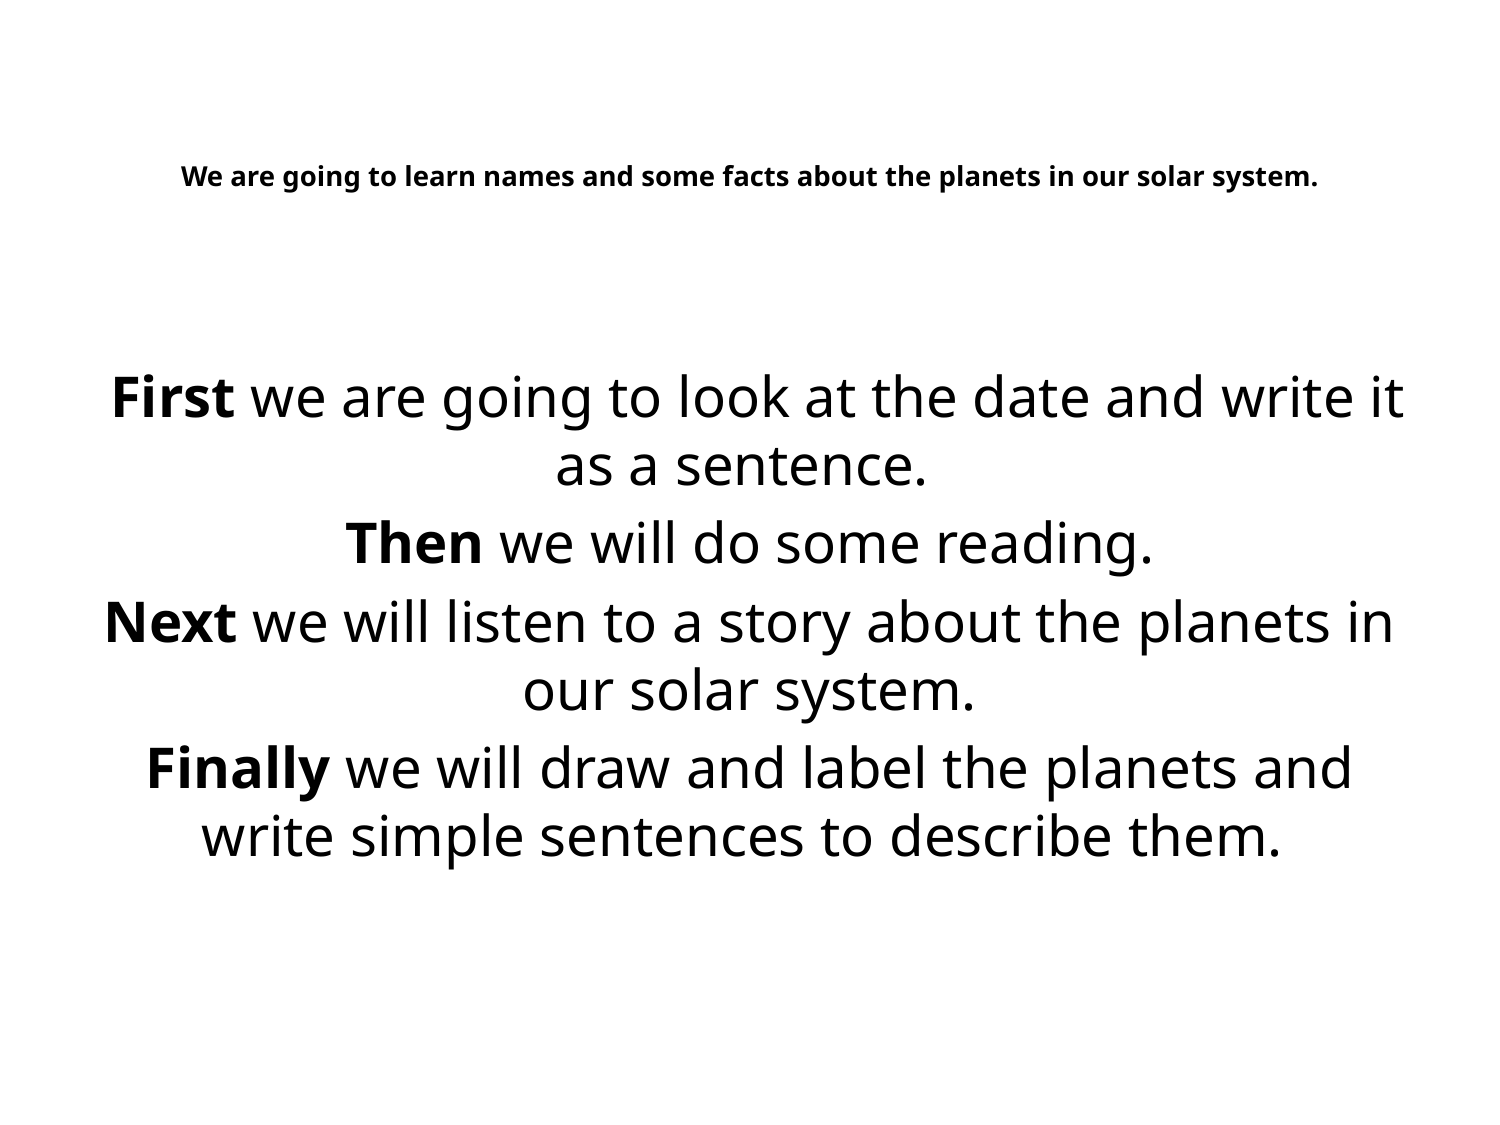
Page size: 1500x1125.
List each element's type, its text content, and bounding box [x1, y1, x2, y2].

list First we are going to look at the date and write it as a sentence. Then we will do some reading. Next we will listen to a story about the planets in our solar system. Finally we will draw and label the planets and write simple sentences to describe them. [75, 262, 1425, 1005]
title We are going to learn names and some facts about the planets in our solar system. [75, 45, 1425, 233]
